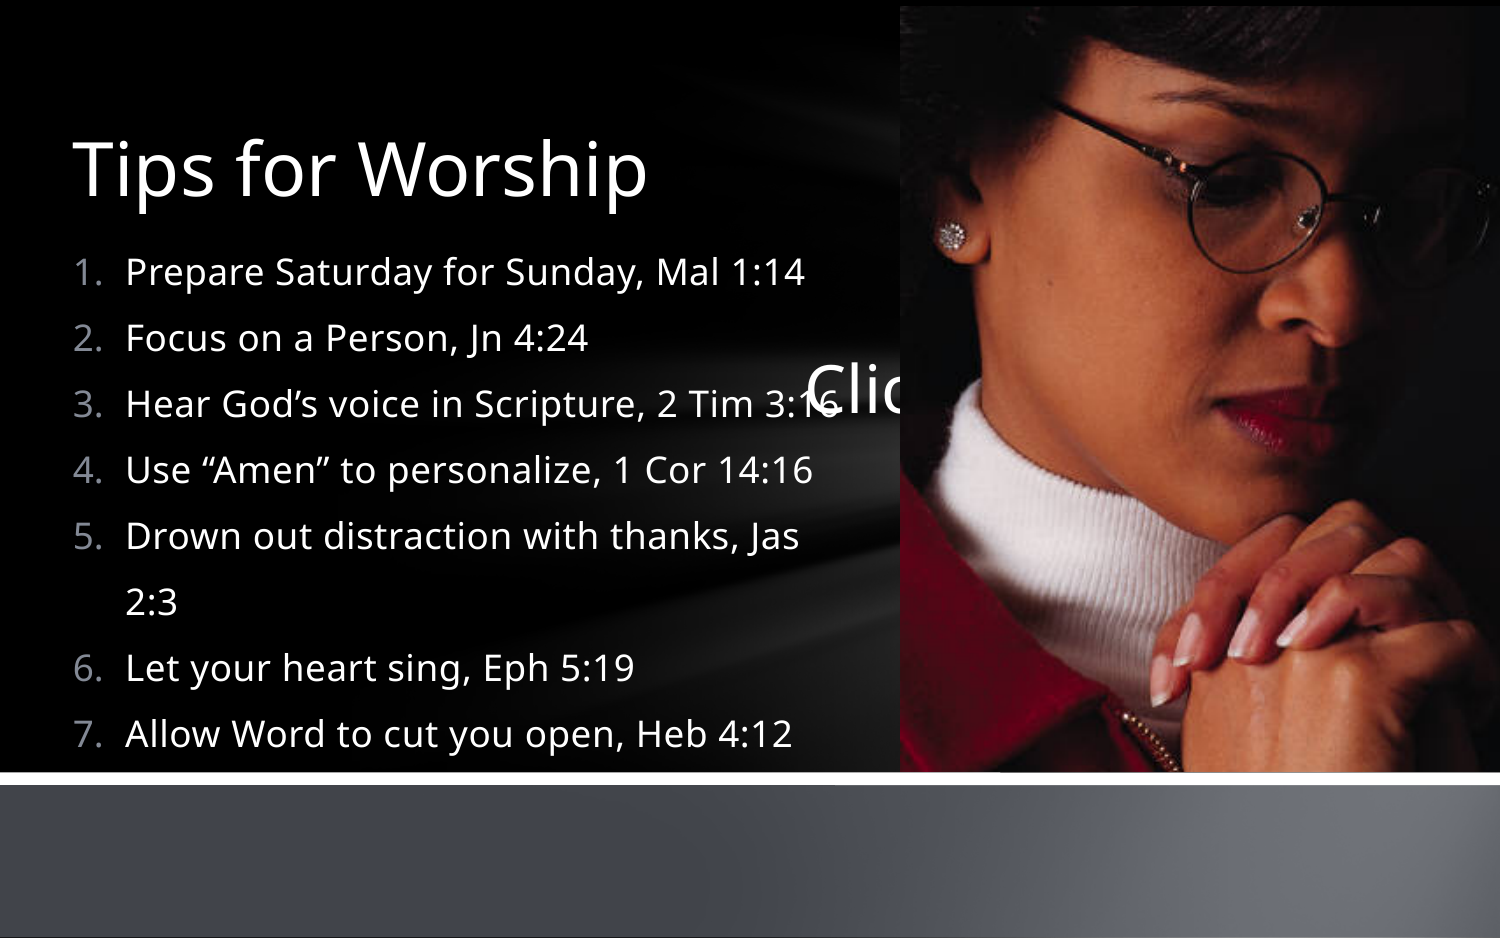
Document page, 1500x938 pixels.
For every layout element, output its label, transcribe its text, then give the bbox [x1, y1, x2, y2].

picture [857, 0, 1500, 774]
list Prepare Saturday for Sunday, Mal 1:14 Focus on a Person, Jn 4:24 Hear God’s voice in Scripture, 2 Tim 3:16 Use “Amen” to personalize, 1 Cor 14:16 Drown out distraction with thanks, Jas 2:3 Let your heart sing, Eph 5:19 Allow Word to cut you open, Heb 4:12 [57, 218, 851, 766]
title Tips for Worship [57, 37, 808, 219]
